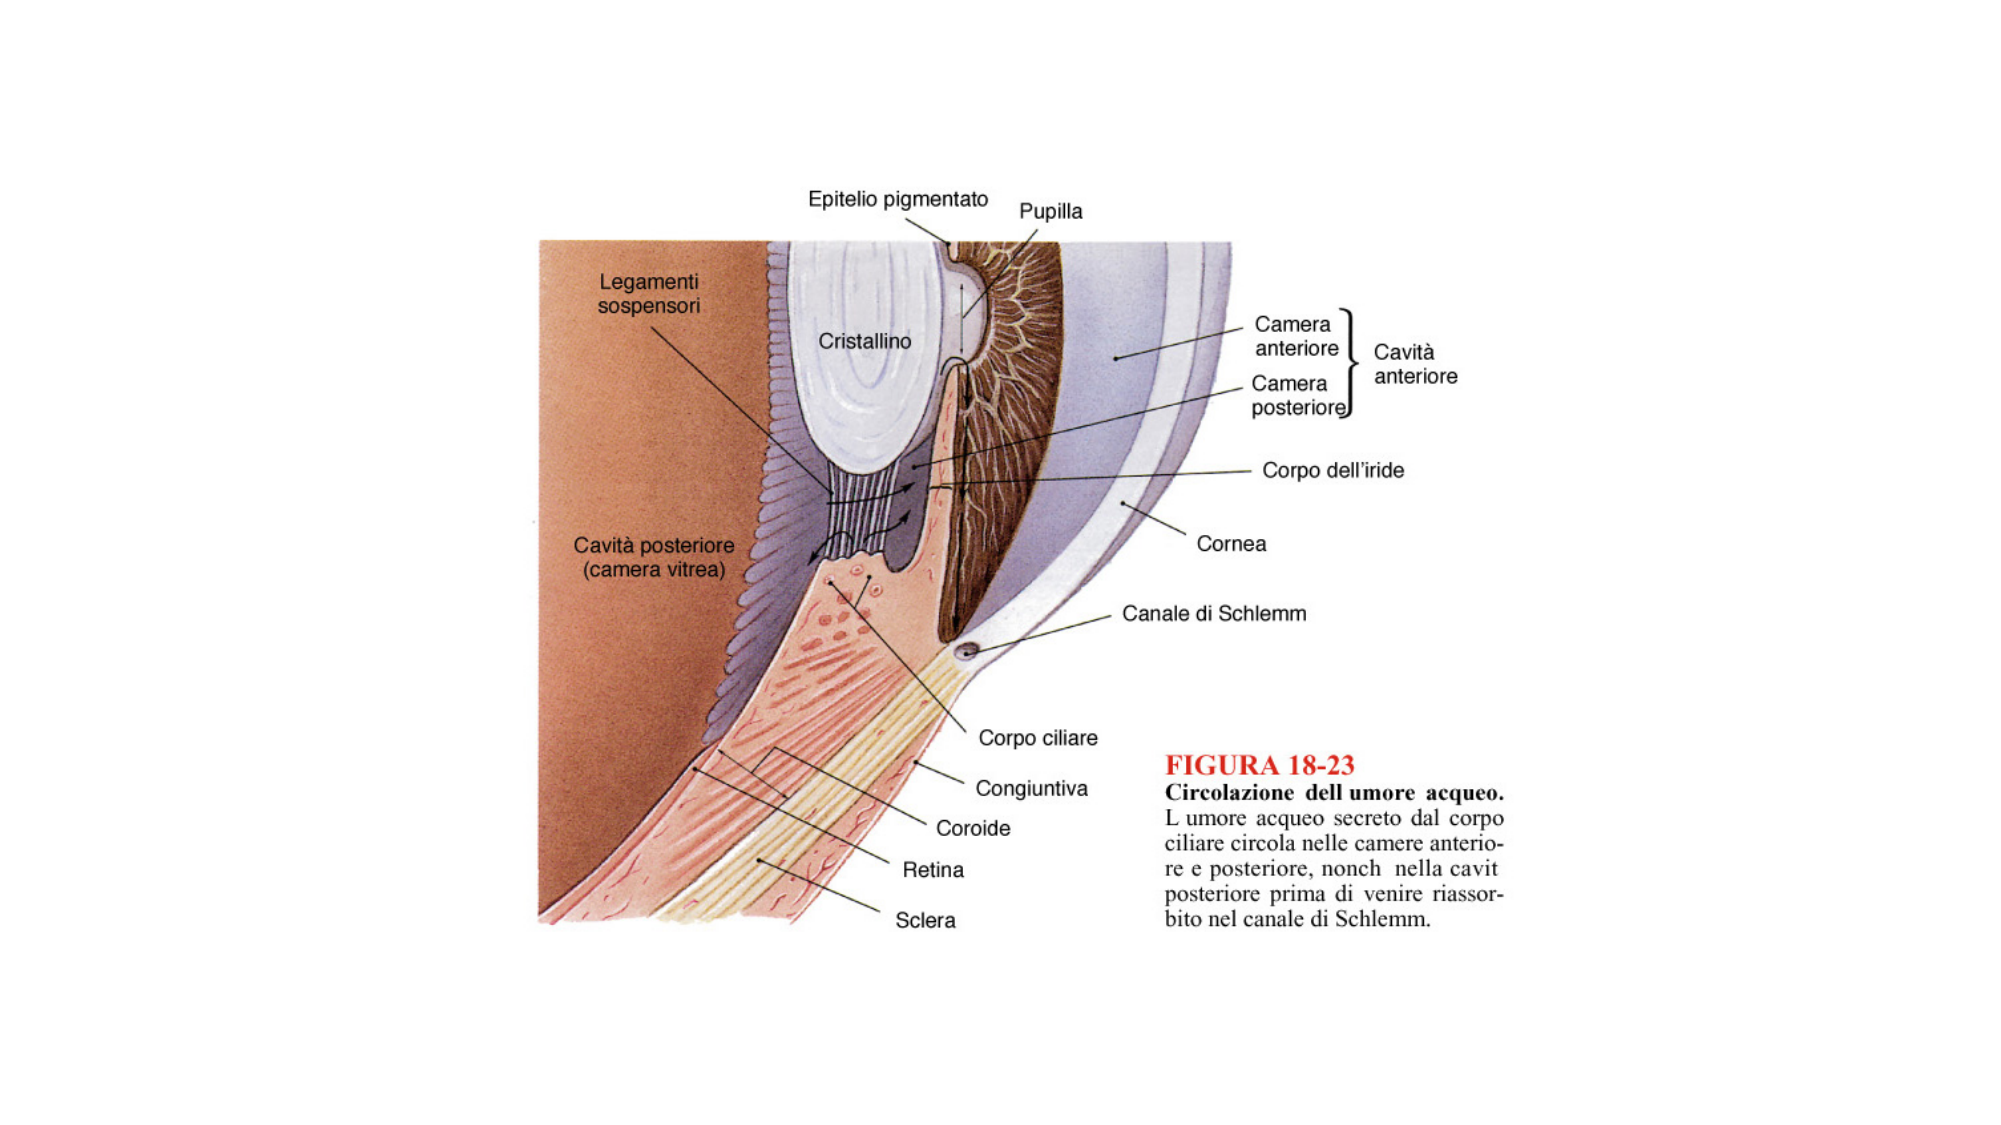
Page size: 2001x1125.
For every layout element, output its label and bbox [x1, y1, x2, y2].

list [503, 155, 1520, 953]
